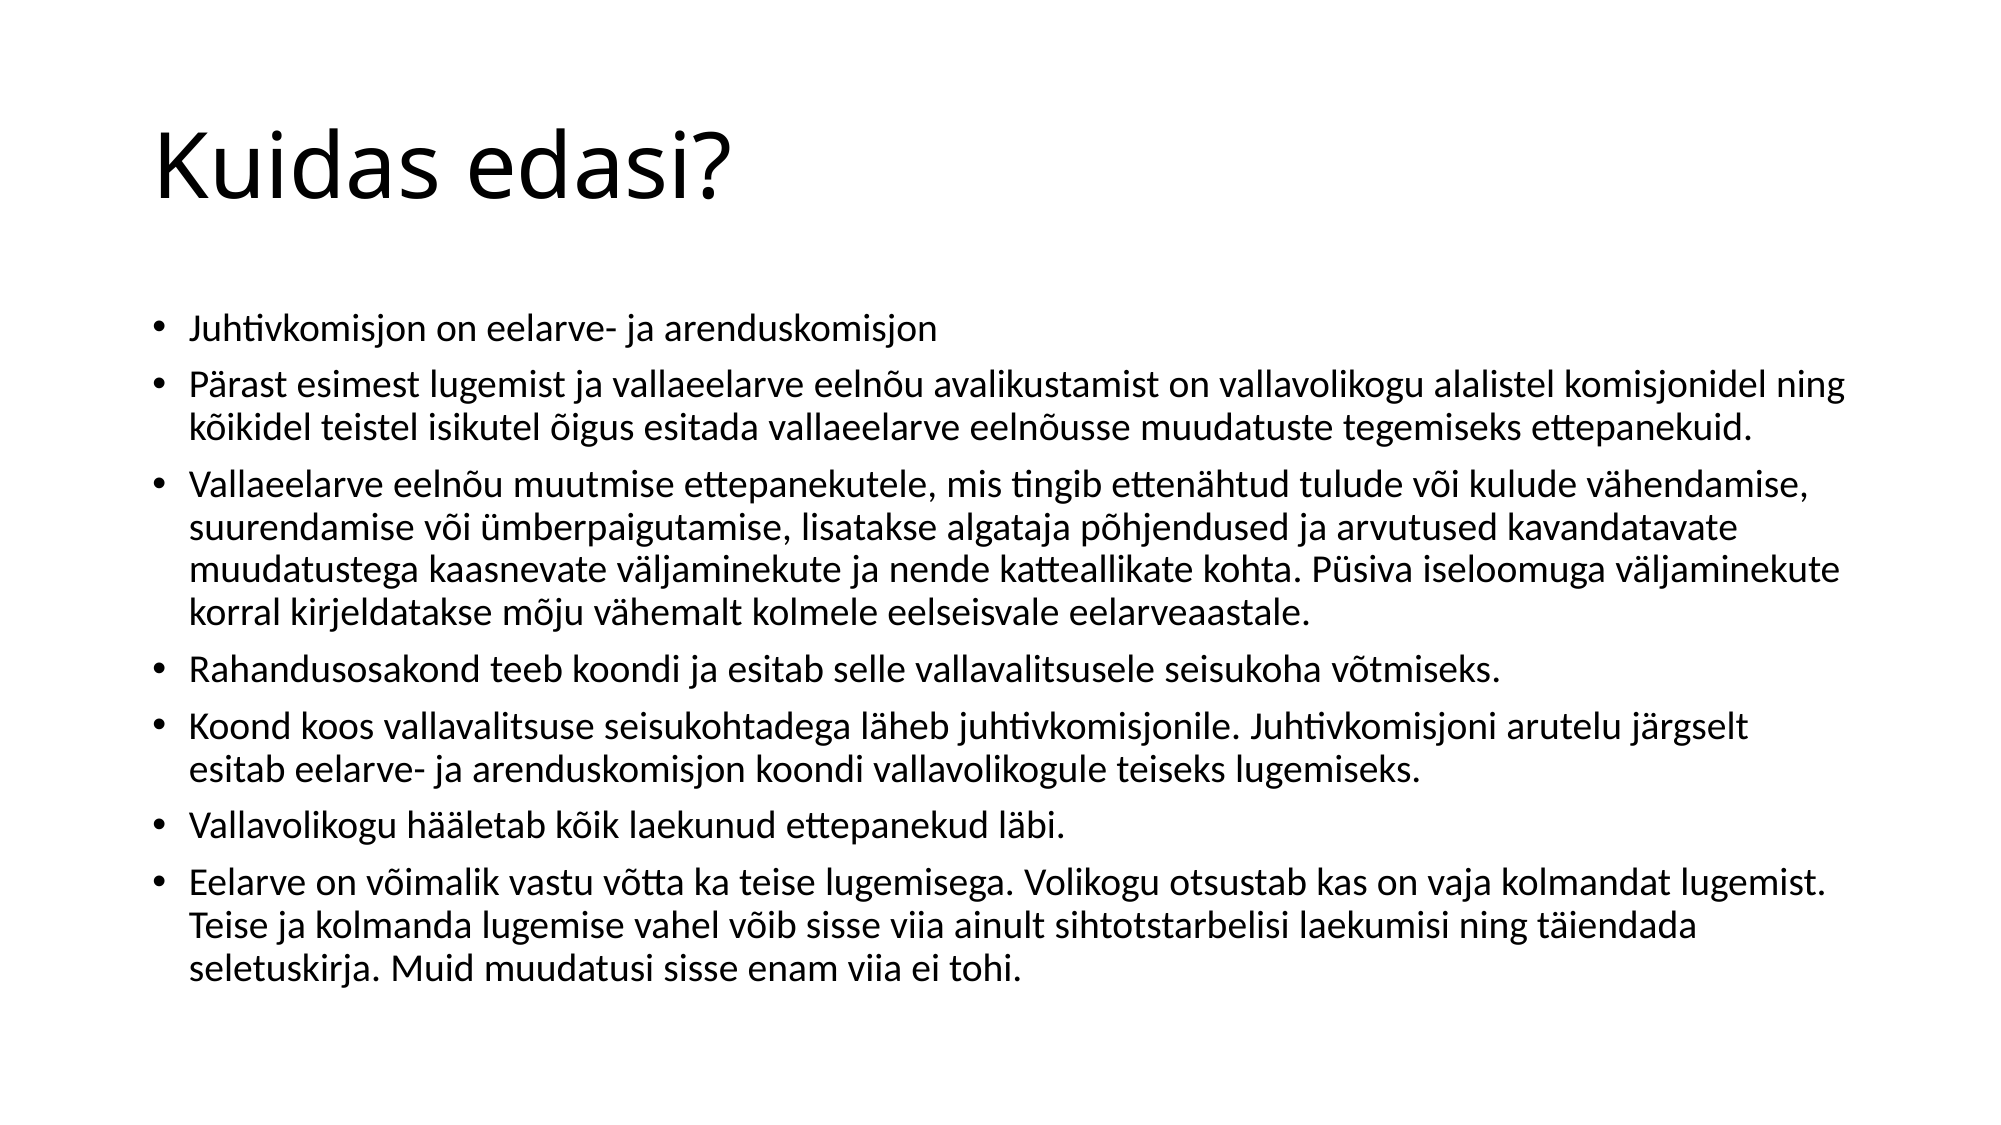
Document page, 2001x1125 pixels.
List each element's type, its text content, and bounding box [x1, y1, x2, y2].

title Kuidas edasi? [137, 59, 1863, 278]
list Juhtivkomisjon on eelarve- ja arenduskomisjon Pärast esimest lugemist ja vallaeelarve eelnõu avalikustamist on vallavolikogu alalistel komisjonidel ning kõikidel teistel isikutel õigus esitada vallaeelarve eelnõusse muudatuste tegemiseks ettepanekuid. Vallaeelarve eelnõu muutmise ettepanekutele, mis tingib ettenähtud tulude või kulude vähendamise, suurendamise või ümberpaigutamise, lisatakse algataja põhjendused ja arvutused kavandatavate muudatustega kaasnevate väljaminekute ja nende katteallikate kohta. Püsiva iseloomuga väljaminekute korral kirjeldatakse mõju vähemalt kolmele eelseisvale eelarveaastale. Rahandusosakond teeb koondi ja esitab selle vallavalitsusele seisukoha võtmiseks. Koond koos vallavalitsuse seisukohtadega läheb juhtivkomisjonile. Juhtivkomisjoni arutelu järgselt esitab eelarve- ja arenduskomisjon koondi vallavolikogule teiseks lugemiseks. Vallavolikogu hääletab kõik laekunud ettepanekud läbi. Eelarve on võimalik vastu võtta ka teise lugemisega. Volikogu otsustab kas on vaja kolmandat lugemist. Teise ja kolmanda lugemise vahel võib sisse viia ainult sihtotstarbelisi laekumisi ning täiendada seletuskirja. Muid muudatusi sisse enam viia ei tohi. [137, 299, 1863, 1014]
